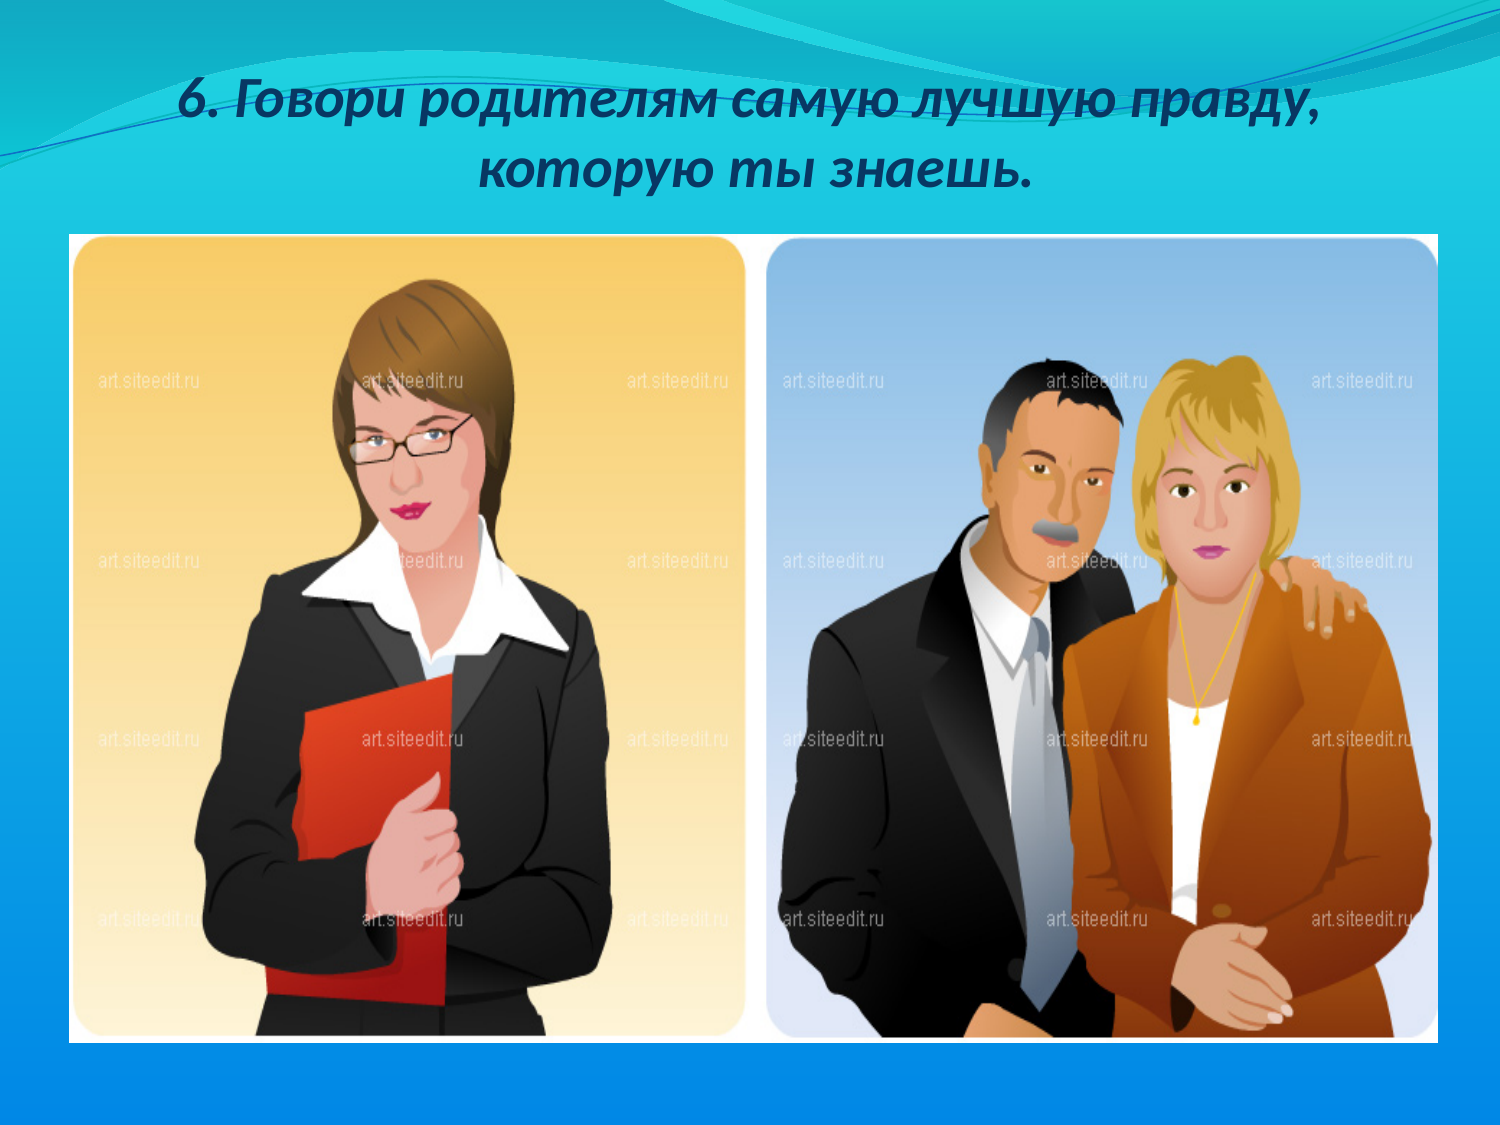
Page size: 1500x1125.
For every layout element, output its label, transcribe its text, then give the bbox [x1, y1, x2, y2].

title 6. Говори родителям самую лучшую правду, которую ты знаешь. [75, 35, 1425, 200]
picture [68, 234, 1438, 1044]
